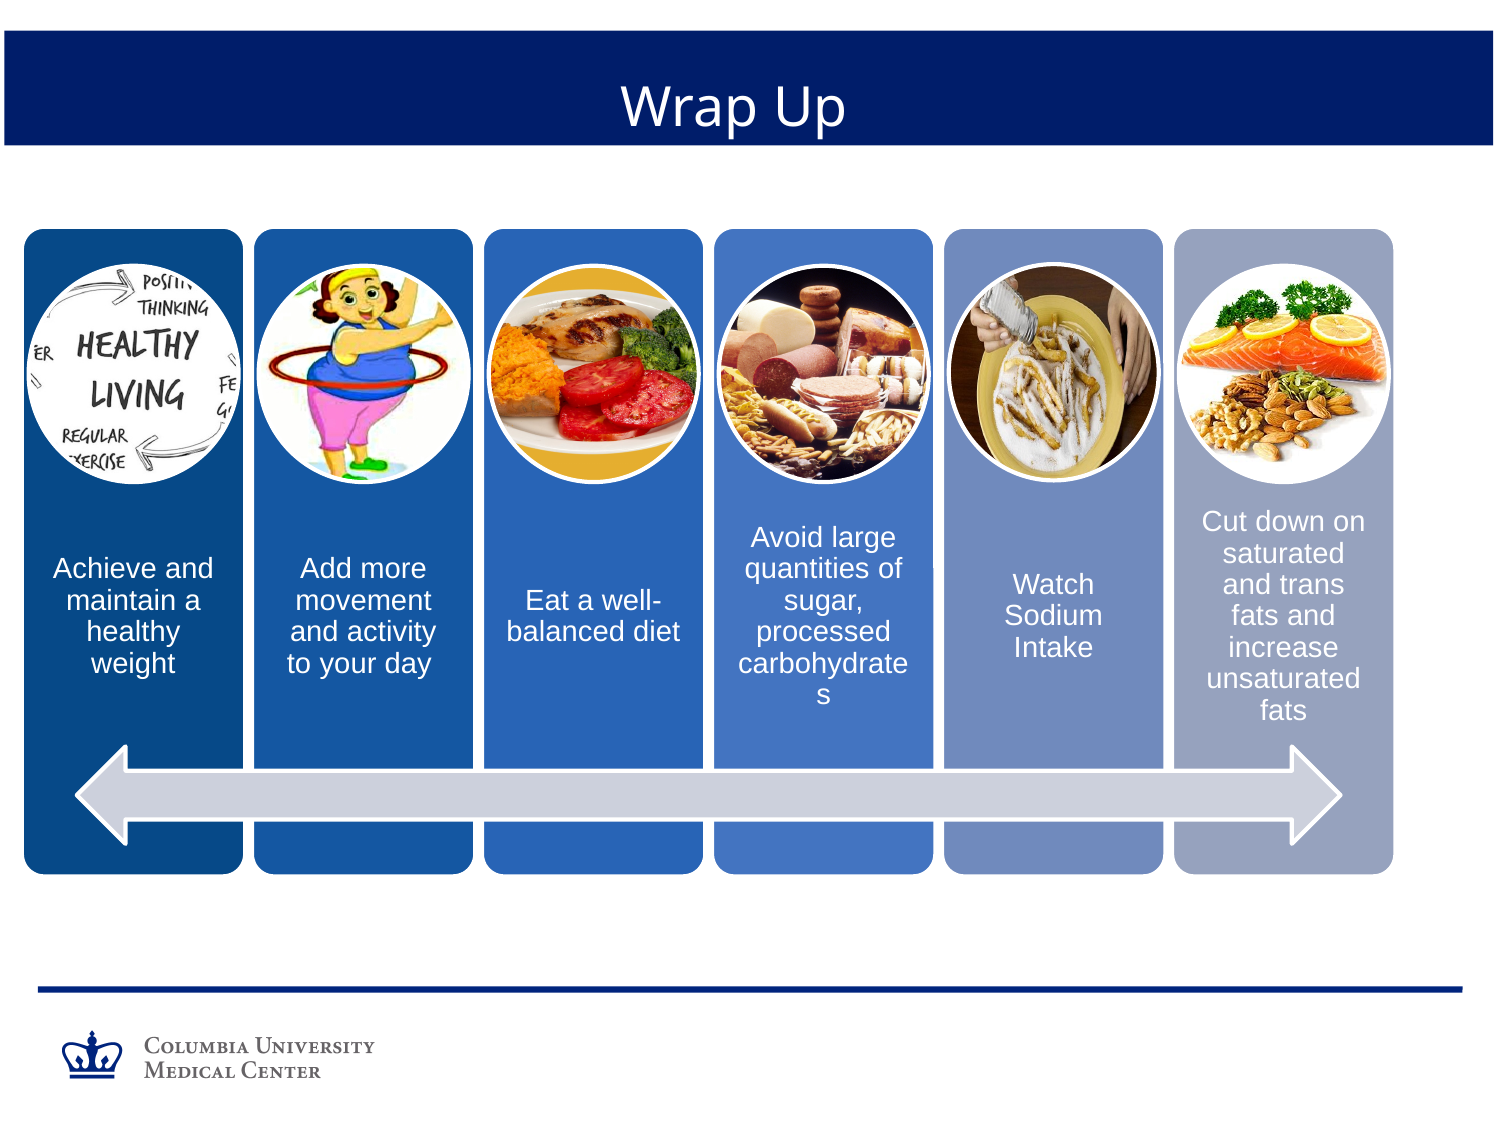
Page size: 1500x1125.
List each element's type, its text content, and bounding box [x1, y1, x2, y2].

text_box Wrap Up [4, 30, 1494, 146]
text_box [21, 226, 1396, 877]
picture [0, 1005, 413, 1125]
